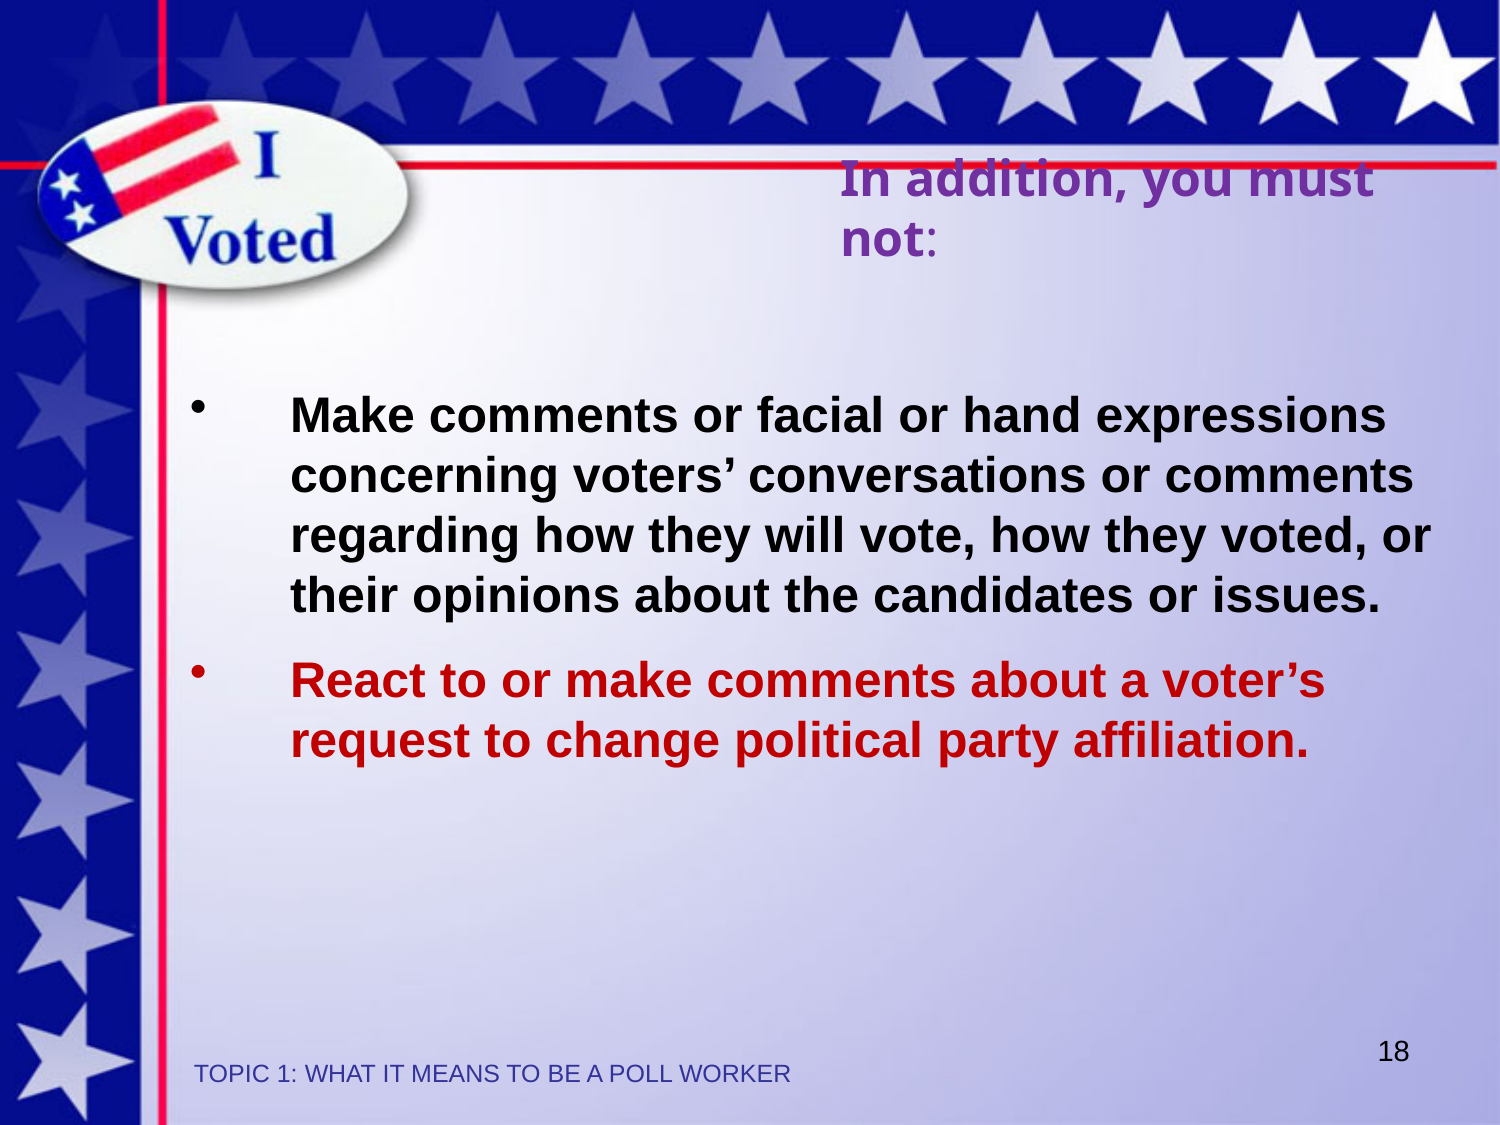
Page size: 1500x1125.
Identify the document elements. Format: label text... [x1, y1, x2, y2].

title In addition, you must not: [824, 174, 1451, 238]
slide_number 18 [1074, 1024, 1426, 1103]
text_box TOPIC 1: WHAT IT MEANS TO BE A POLL WORKER [179, 1050, 808, 1095]
picture [0, 0, 1500, 1125]
list Make comments or facial or hand expressions concerning voters’ conversations or comments regarding how they will vote, how they voted, or their opinions about the candidates or issues. React to or make comments about a voter’s request to change political party affiliation. [174, 374, 1451, 901]
